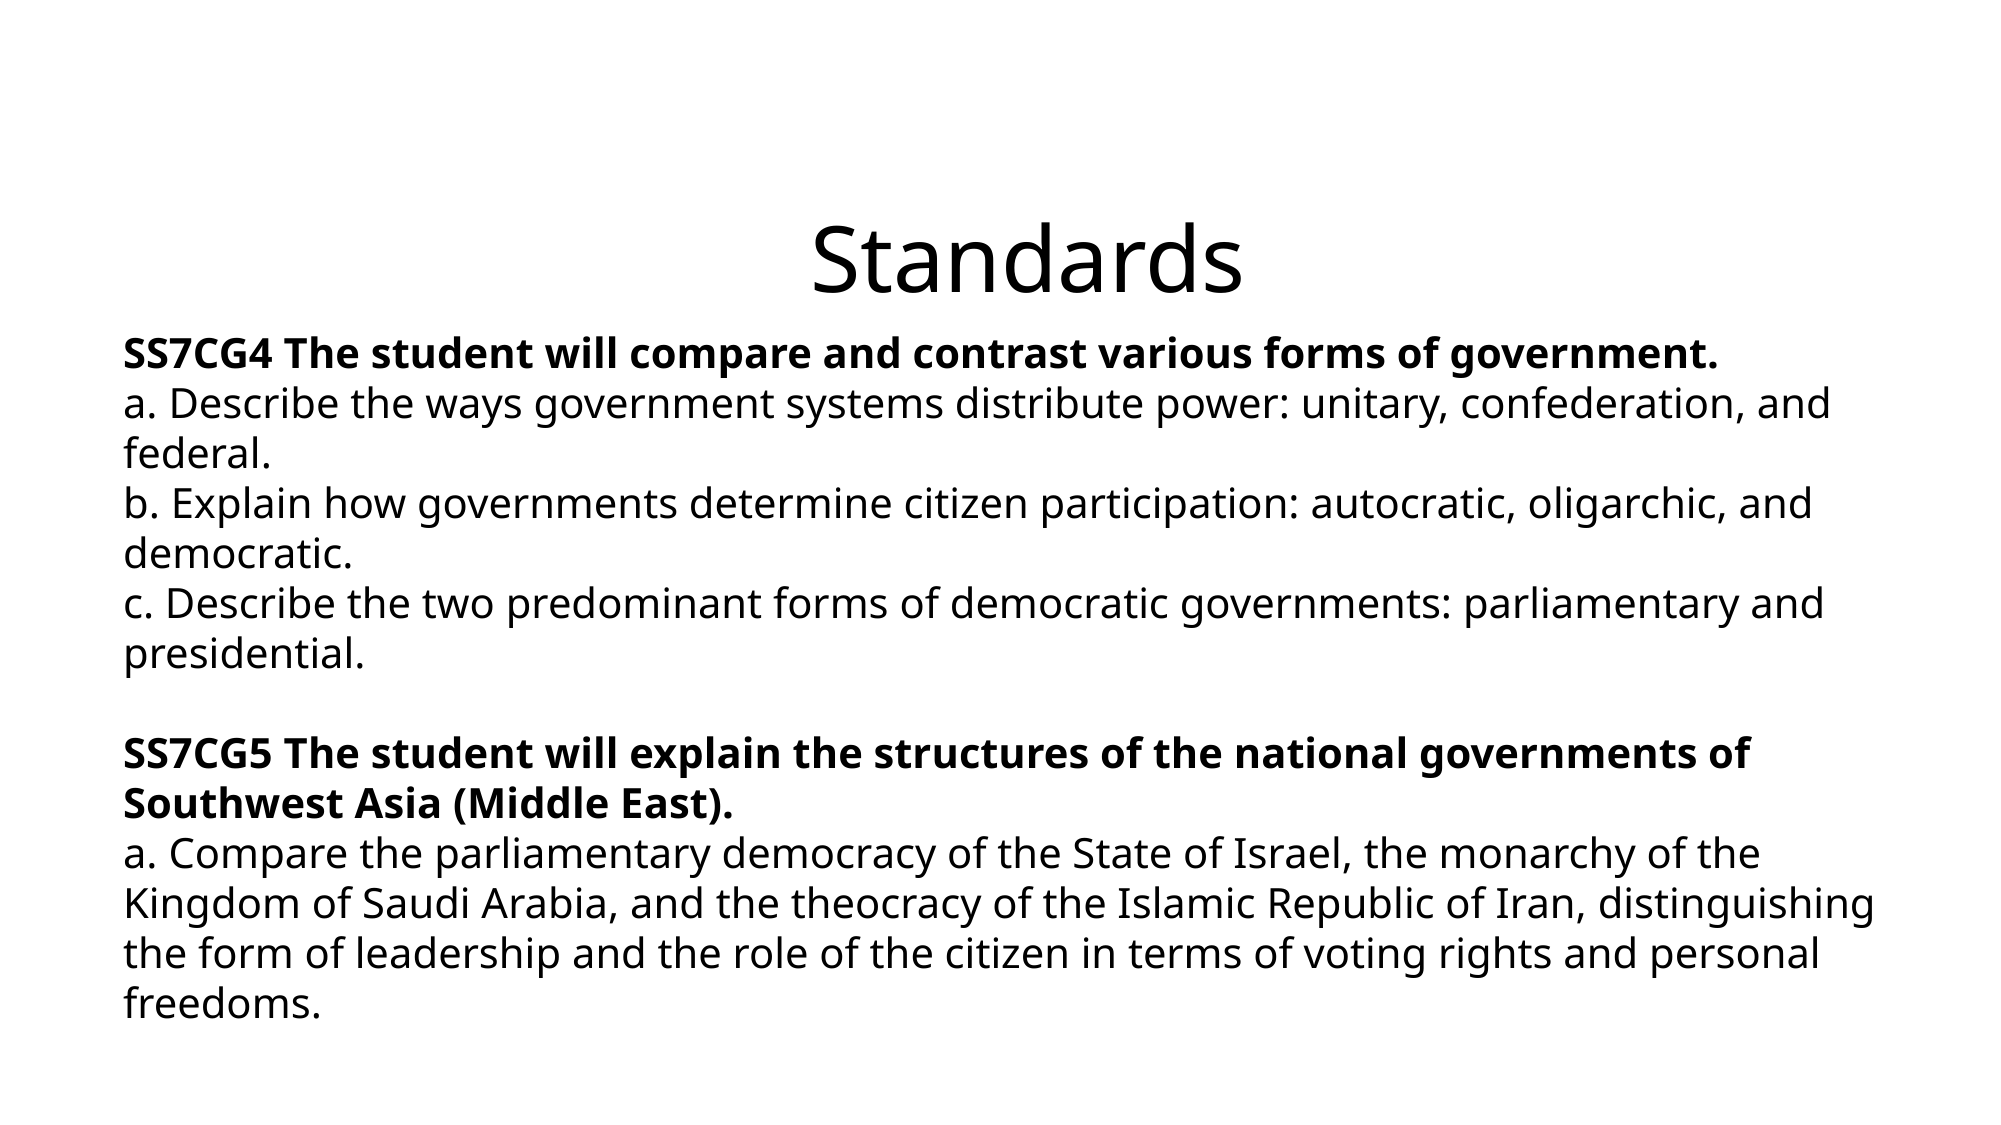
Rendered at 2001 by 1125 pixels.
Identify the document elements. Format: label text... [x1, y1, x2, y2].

text_box Standards SS7CG4 The student will compare and contrast various forms of government. a. Describe the ways government systems distribute power: unitary, confederation, and federal. b. Explain how governments determine citizen participation: autocratic, oligarchic, and democratic. c. Describe the two predominant forms of democratic governments: parliamentary and presidential. SS7CG5 The student will explain the structures of the national governments of Southwest Asia (Middle East). a. Compare the parliamentary democracy of the State of Israel, the monarchy of the Kingdom of Saudi Arabia, and the theocracy of the Islamic Republic of Iran, distinguishing the form of leadership and the role of the citizen in terms of voting rights and personal freedoms. [108, 133, 1948, 1035]
